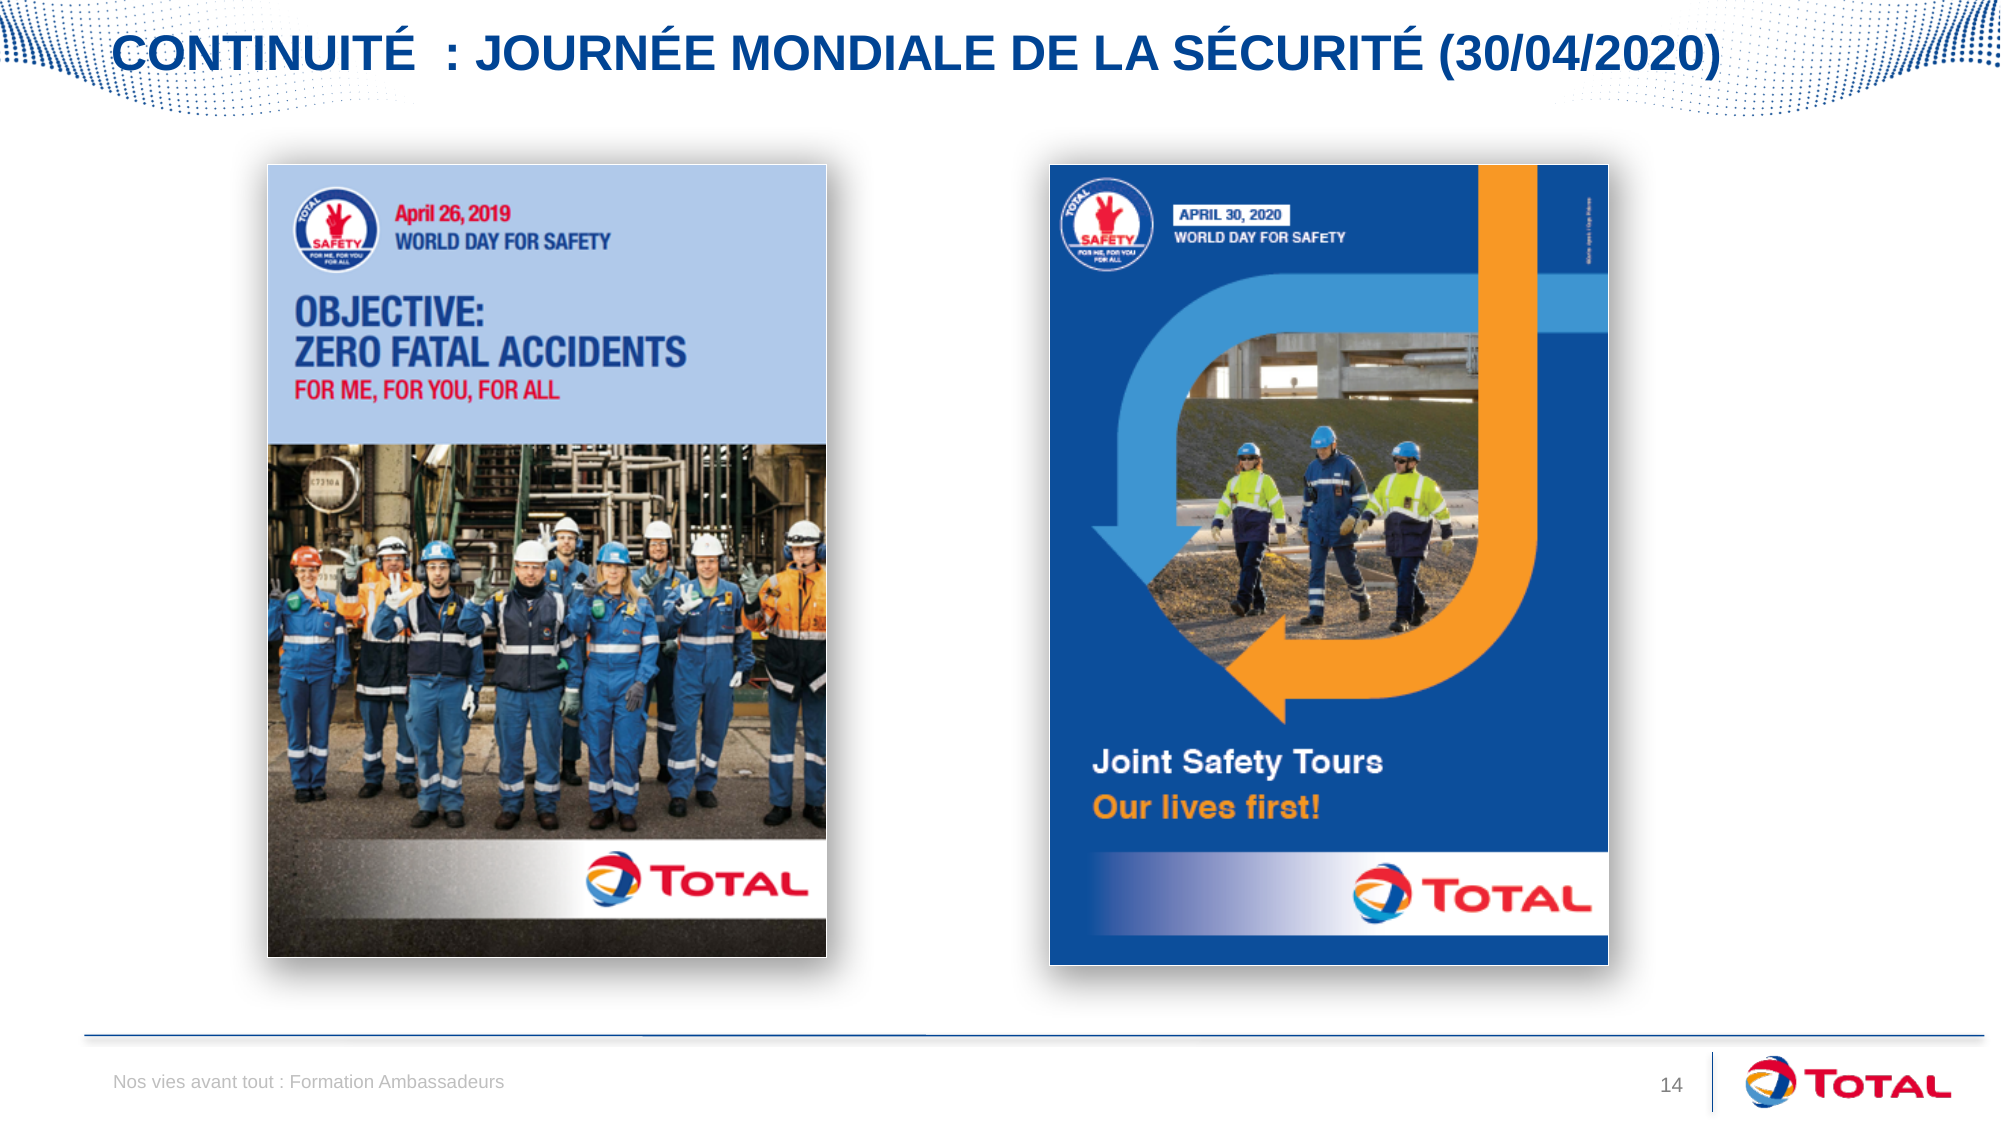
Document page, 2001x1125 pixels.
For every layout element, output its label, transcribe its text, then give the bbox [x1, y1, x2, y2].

picture [1555, 0, 2001, 121]
picture [1049, 164, 1609, 967]
picture [0, 0, 414, 121]
footer Nos vies avant tout : Formation Ambassadeurs [98, 1058, 657, 1104]
picture [1730, 1040, 1967, 1124]
picture [267, 164, 828, 958]
title Continuité : Journée mondiale de la sécurité (30/04/2020) [22, 0, 1982, 102]
